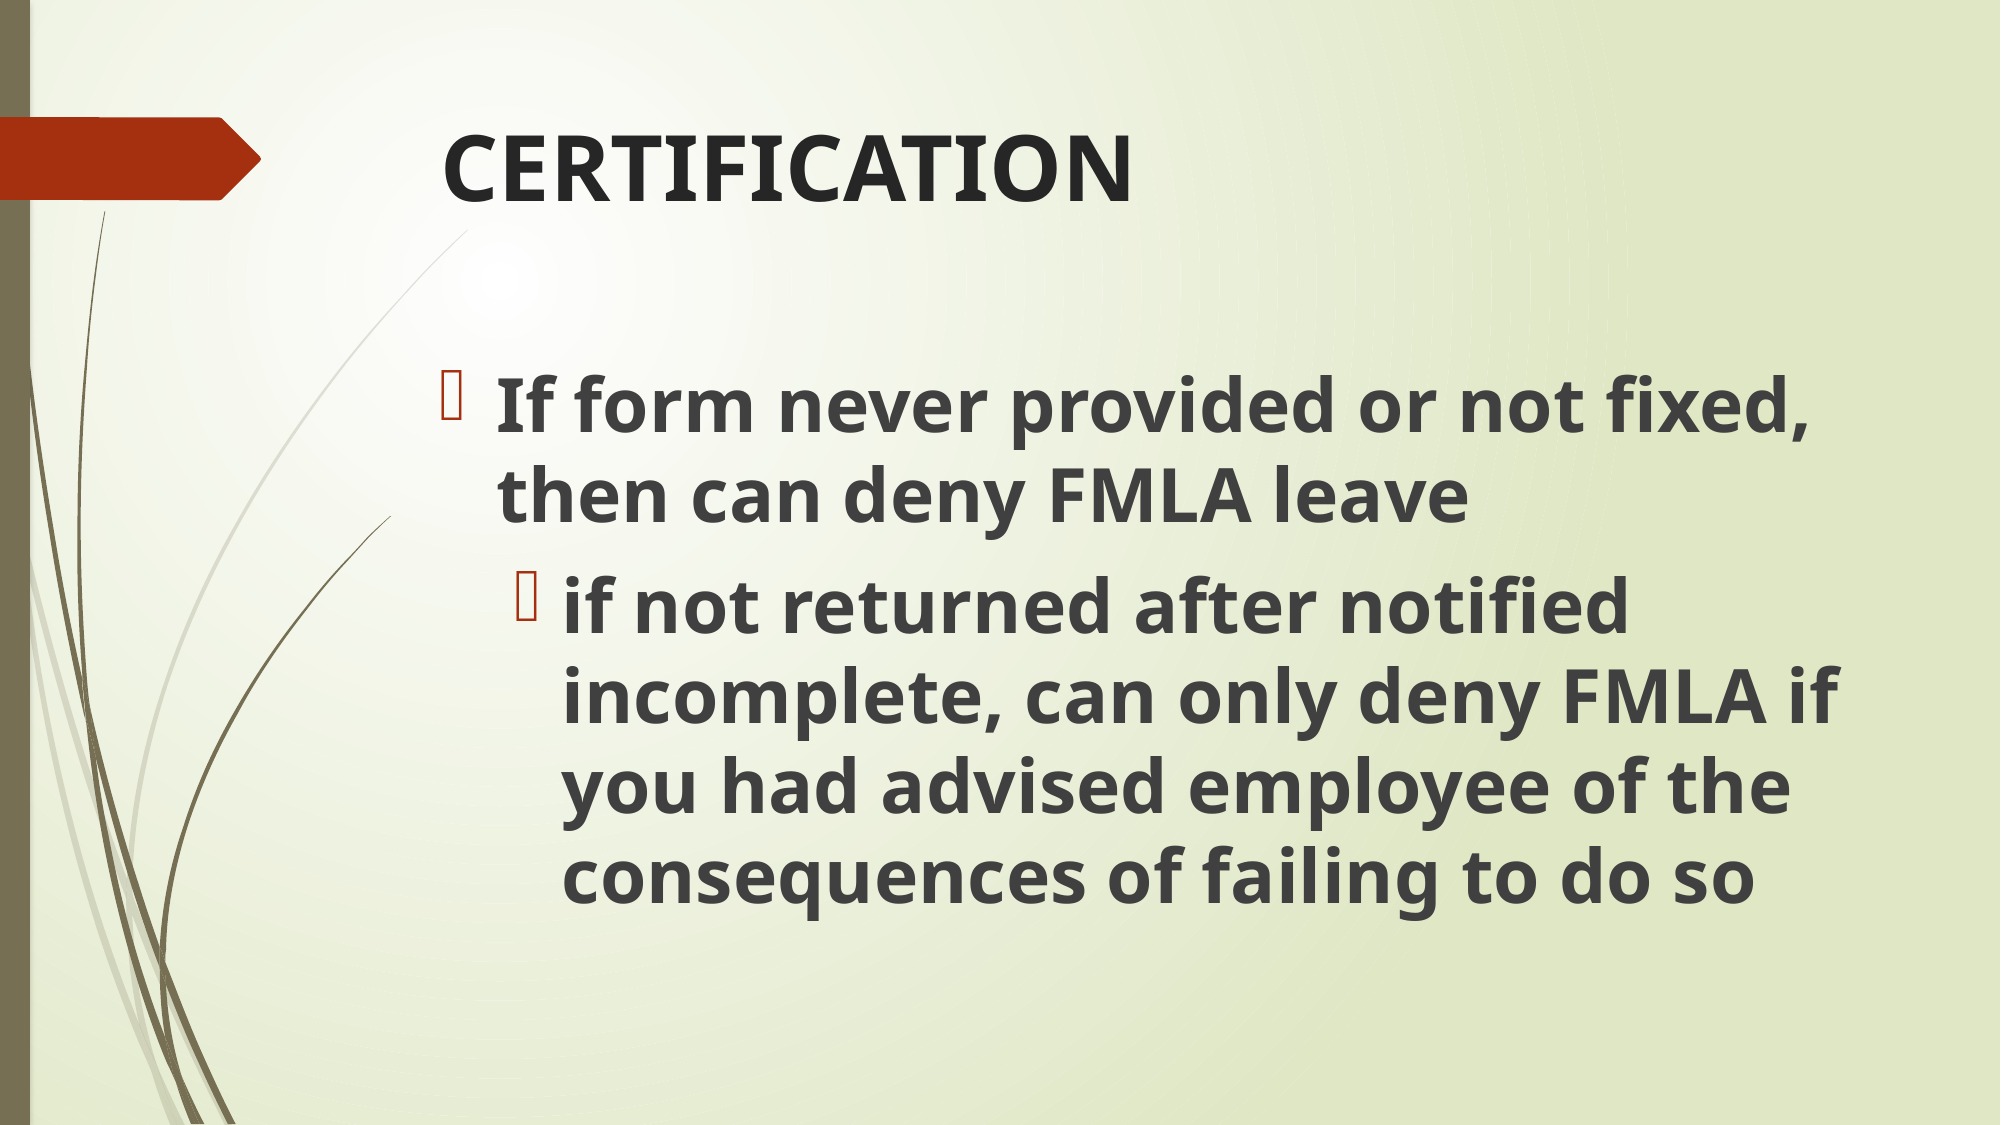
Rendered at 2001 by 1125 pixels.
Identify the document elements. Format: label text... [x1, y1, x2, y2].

list If form never provided or not fixed, then can deny FMLA leave if not returned after notified incomplete, can only deny FMLA if you had advised employee of the consequences of failing to do so [424, 350, 1888, 970]
title CERTIFICATION [425, 102, 1888, 313]
